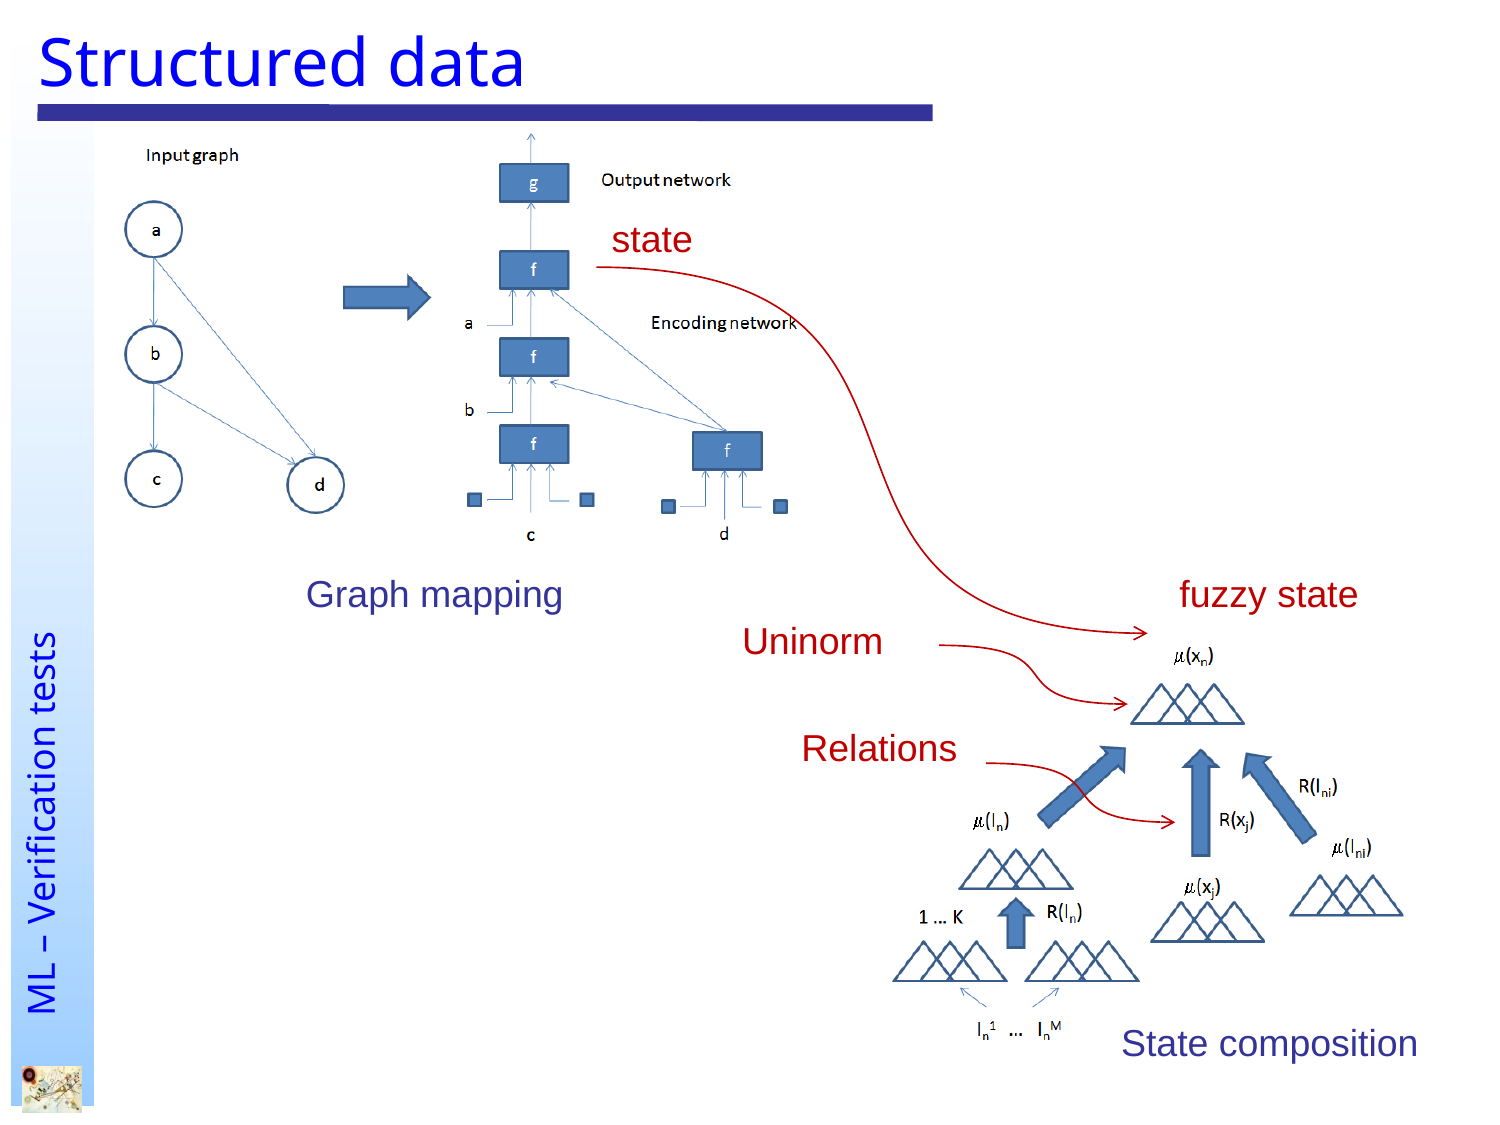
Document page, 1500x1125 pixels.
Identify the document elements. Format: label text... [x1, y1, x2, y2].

text_box fuzzy state [1164, 562, 1374, 623]
title Structured data [23, 11, 1414, 108]
text_box Uninorm [727, 644, 885, 670]
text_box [596, 266, 1148, 634]
picture [891, 632, 1404, 1048]
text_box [938, 644, 1129, 705]
text_box State composition [1106, 1011, 1434, 1072]
text_box Relations [786, 716, 885, 776]
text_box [985, 762, 1176, 823]
picture [123, 125, 810, 552]
picture [22, 1066, 82, 1113]
text_box Graph mapping [291, 562, 579, 623]
